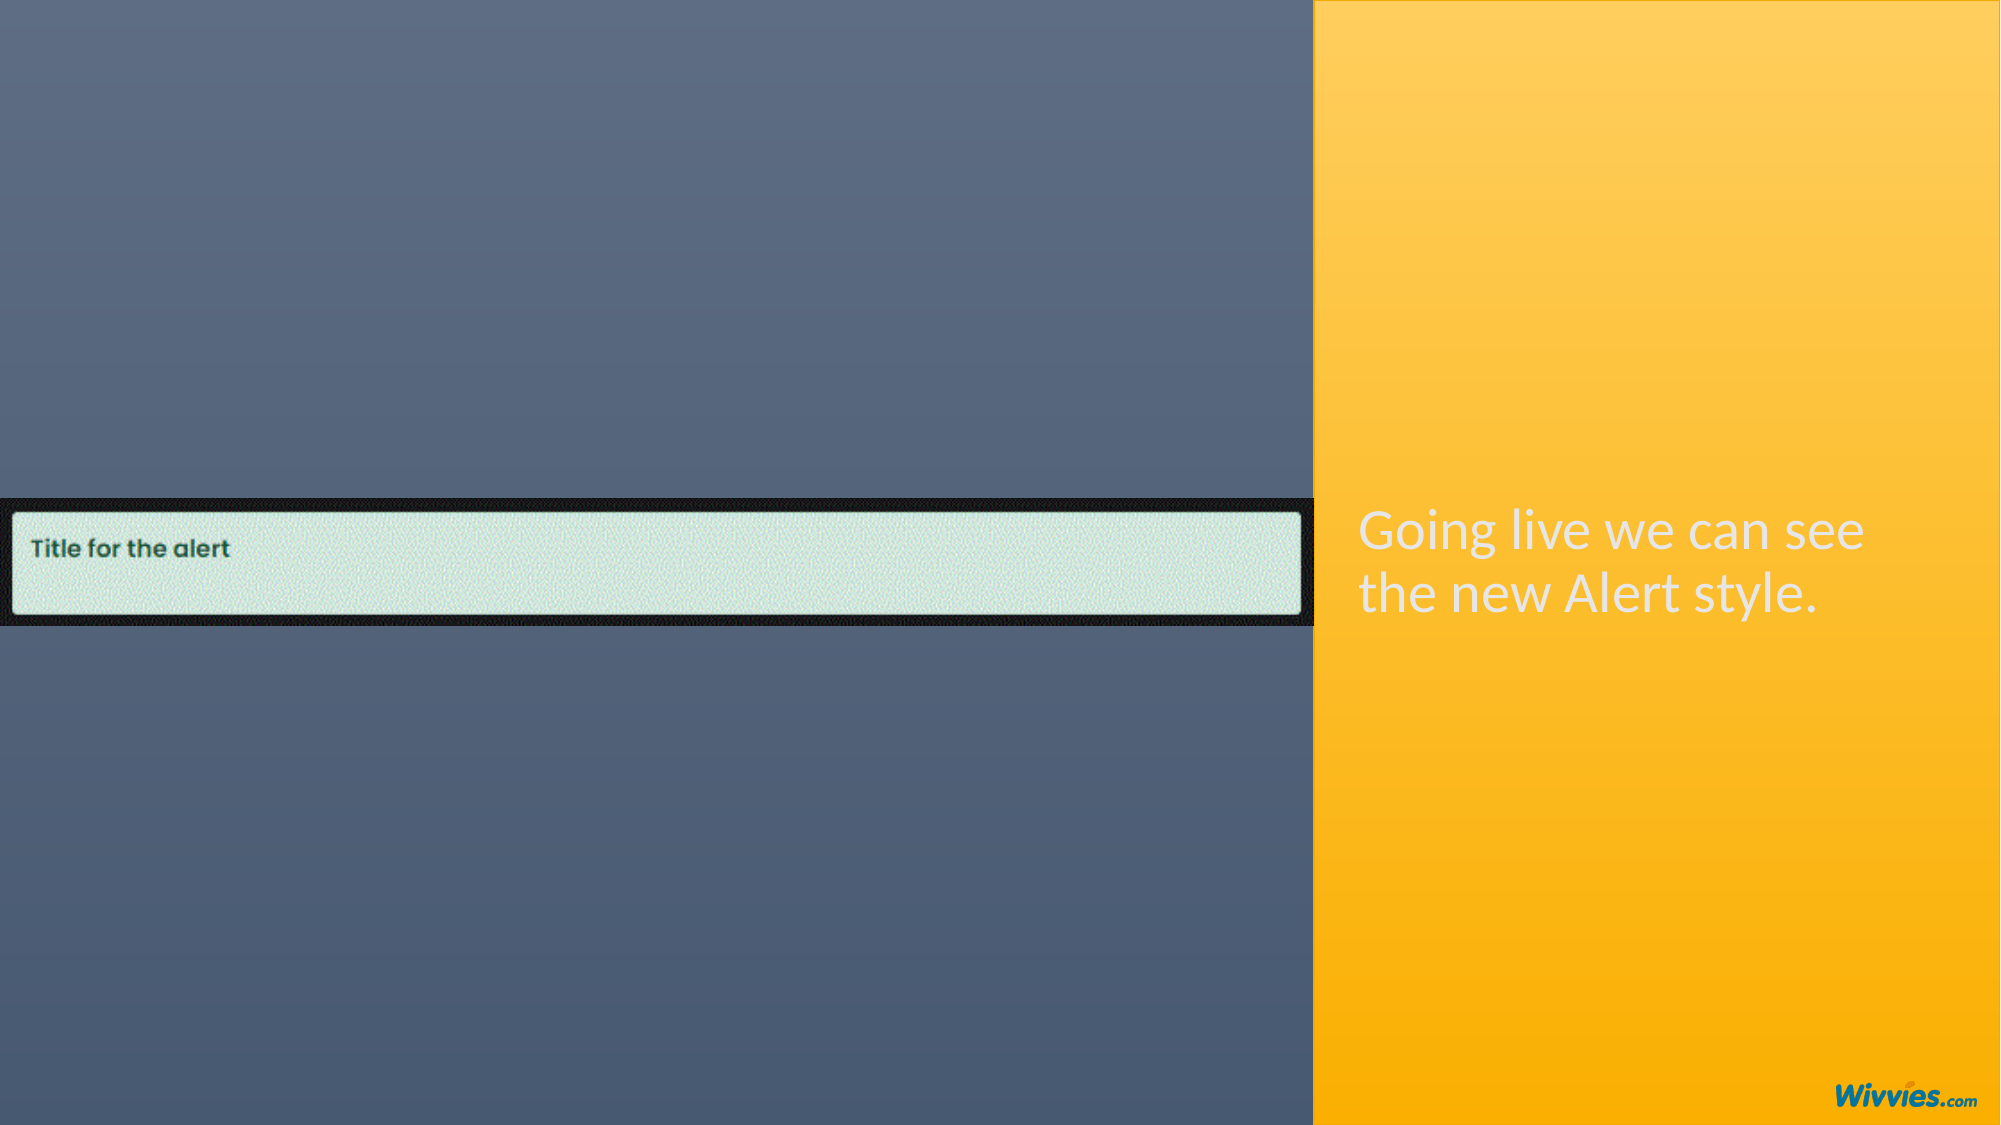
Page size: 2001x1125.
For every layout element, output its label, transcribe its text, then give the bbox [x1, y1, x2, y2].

list Going live we can see the new Alert style. [1314, 0, 2000, 1125]
picture [0, 0, 1314, 1125]
